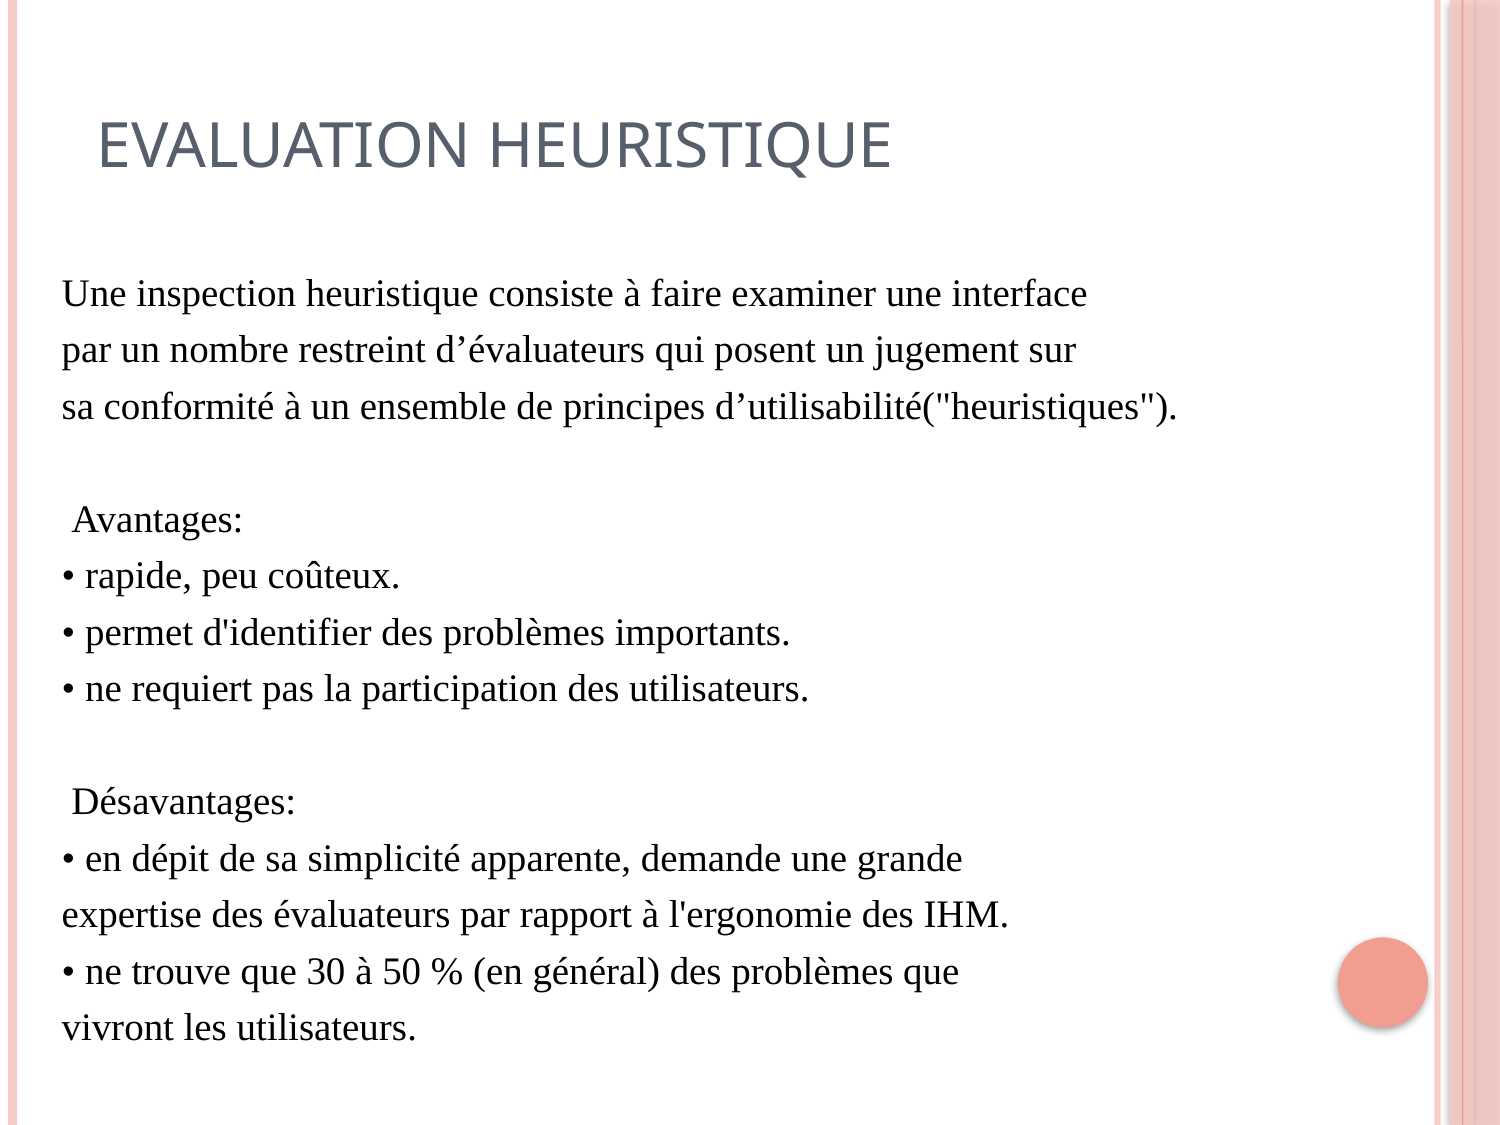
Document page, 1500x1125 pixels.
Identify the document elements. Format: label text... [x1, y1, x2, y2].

title Evaluation heuristique [82, 45, 1300, 188]
list Une inspection heuristique consiste à faire examiner une interface par un nombre restreint d’évaluateurs qui posent un jugement sur sa conformité à un ensemble de principes d’utilisabilité("heuristiques"). Avantages: • rapide, peu coûteux. • permet d'identifier des problèmes importants. • ne requiert pas la participation des utilisateurs. Désavantages: • en dépit de sa simplicité apparente, demande une grande expertise des évaluateurs par rapport à l'ergonomie des IHM. • ne trouve que 30 à 50 % (en général) des problèmes que vivront les utilisateurs. [46, 210, 1300, 1062]
